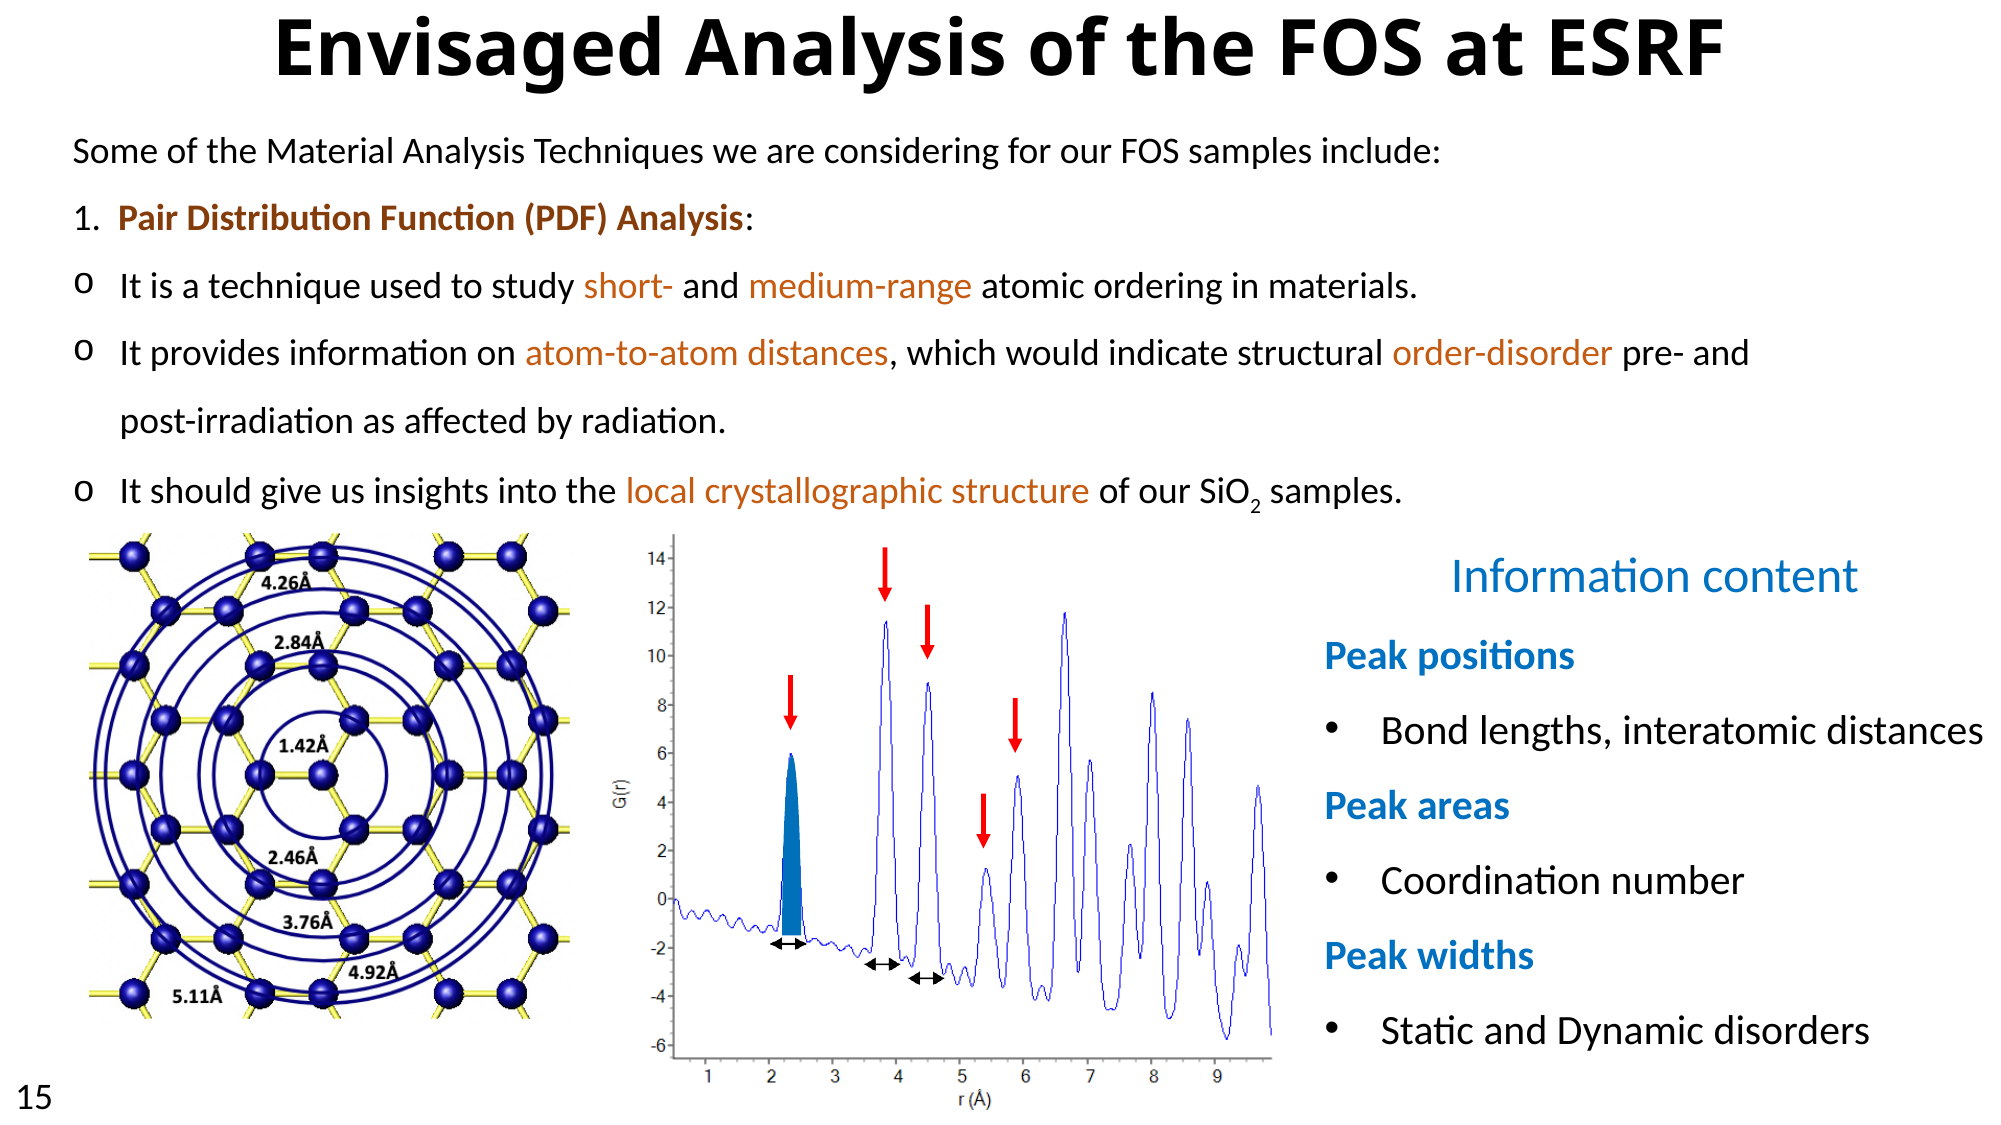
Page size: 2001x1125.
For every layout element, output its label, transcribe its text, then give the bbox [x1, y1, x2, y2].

picture [87, 531, 574, 1025]
picture [609, 531, 1275, 1111]
text_box 15 [0, 1064, 69, 1125]
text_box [769, 547, 1023, 985]
text_box Information content Peak positions Bond lengths, interatomic distances Peak areas Coordination number Peak widths Static and Dynamic disorders [1309, 505, 2000, 1125]
text_box Some of the Material Analysis Techniques we are considering for our FOS samples include: 1. Pair Distribution Function (PDF) Analysis: It is a technique used to study short- and medium-range atomic ordering in materials. It provides information on atom-to-atom distances, which would indicate structural order-disorder pre- and post-irradiation as affected by radiation. It should give us insights into the local crystallographic structure of our SiO2 samples. [57, 95, 1832, 525]
title Envisaged Analysis of the FOS at ESRF [137, 0, 1863, 101]
